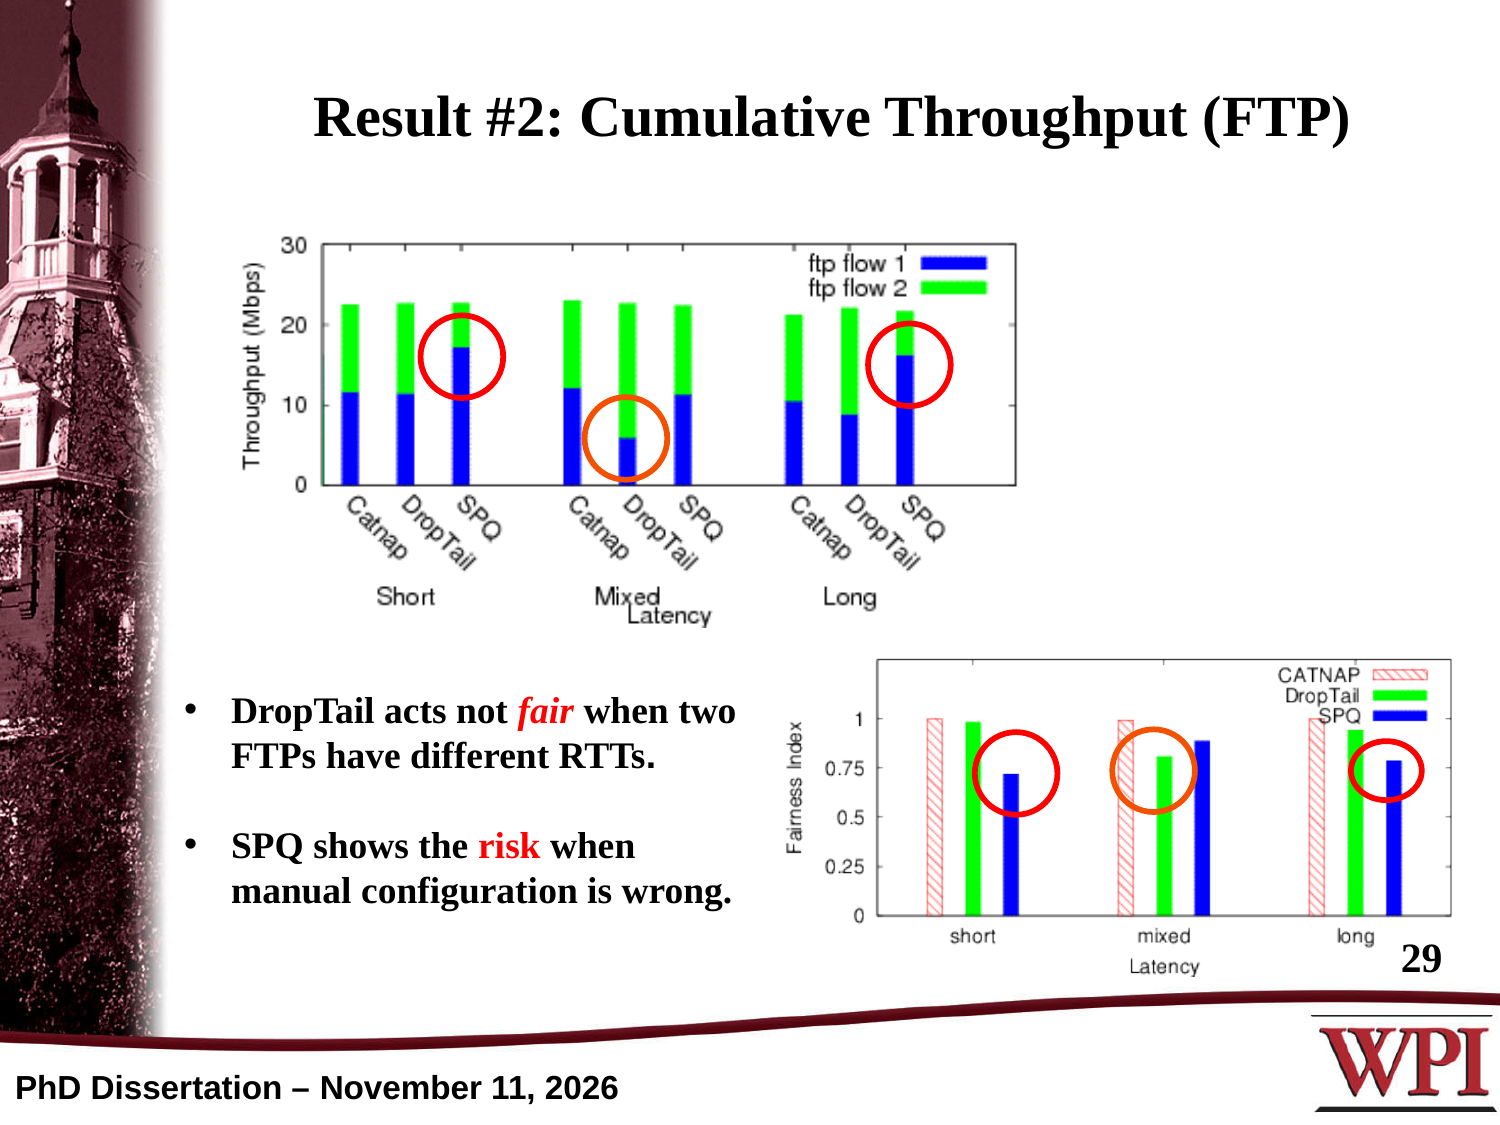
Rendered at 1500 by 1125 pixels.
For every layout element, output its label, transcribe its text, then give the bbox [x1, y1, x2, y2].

text_box DropTail acts not fair when two FTPs have different RTTs. SPQ shows the risk when manual configuration is wrong. [169, 678, 756, 964]
footer PhD Dissertation – April 28, 2014 [0, 1058, 833, 1125]
slide_number 29 [1310, 977, 1458, 1001]
picture [0, 0, 1500, 1125]
title Result #2: Cumulative Throughput (FTP) [176, 19, 1490, 208]
